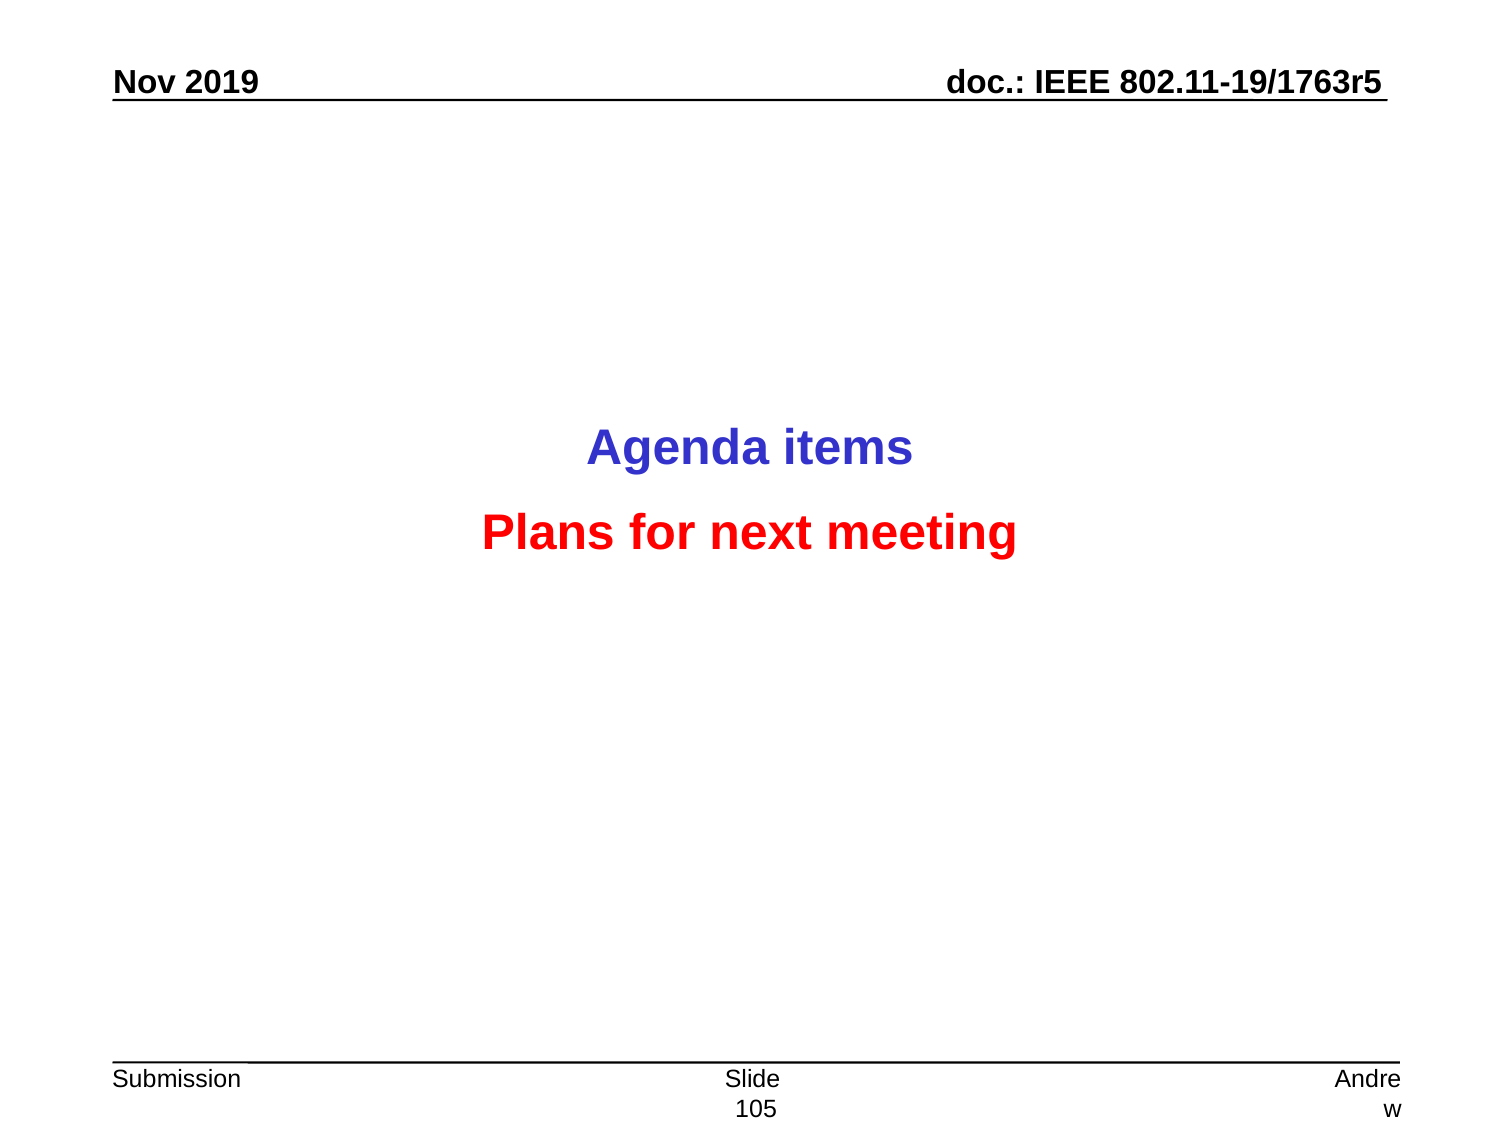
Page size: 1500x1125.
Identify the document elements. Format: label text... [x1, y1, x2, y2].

list Agenda items Plans for next meeting [112, 324, 1388, 650]
footer Andrew Myles, Cisco [1320, 1061, 1402, 1093]
slide_number Slide 105 [709, 1061, 803, 1093]
